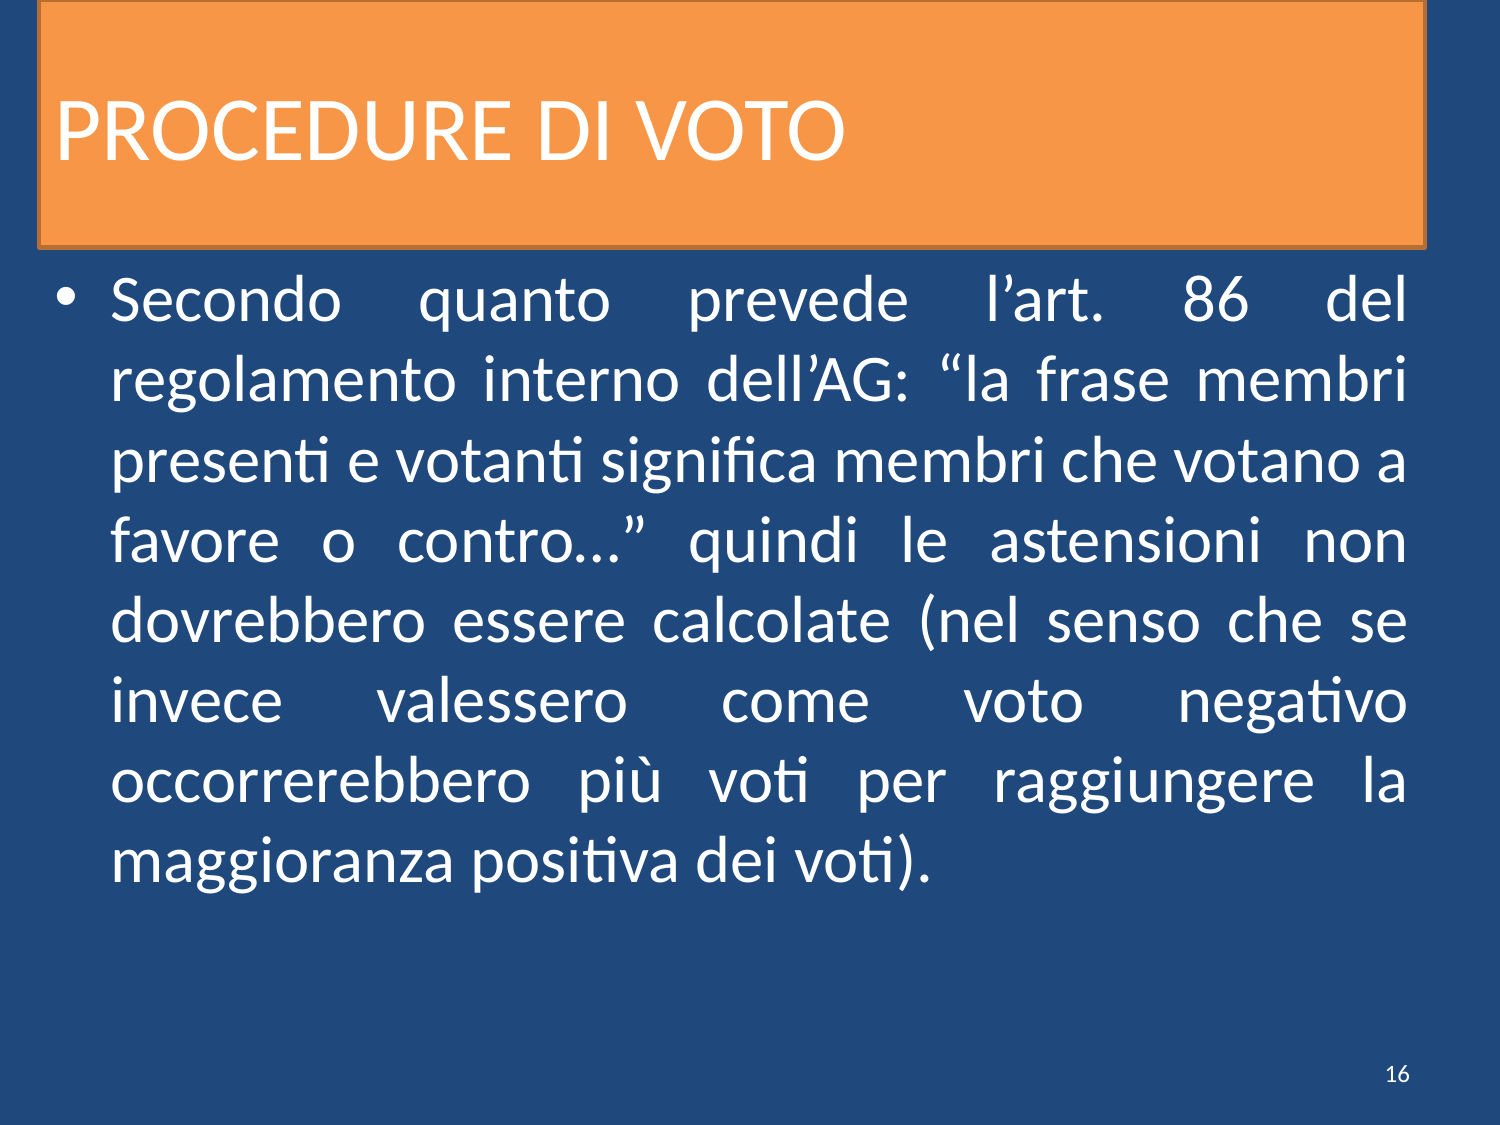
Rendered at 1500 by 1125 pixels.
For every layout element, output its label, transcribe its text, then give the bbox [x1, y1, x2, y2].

list Secondo quanto prevede l’art. 86 del regolamento interno dell’AG: “la frase membri presenti e votanti significa membri che votano a favore o contro…” quindi le astensioni non dovrebbero essere calcolate (nel senso che se invece valessero come voto negativo occorrerebbero più voti per raggiungere la maggioranza positiva dei voti). [39, 247, 1425, 1103]
title PROCEDURE DI VOTO [37, 0, 1427, 250]
slide_number 16 [1074, 1042, 1425, 1103]
